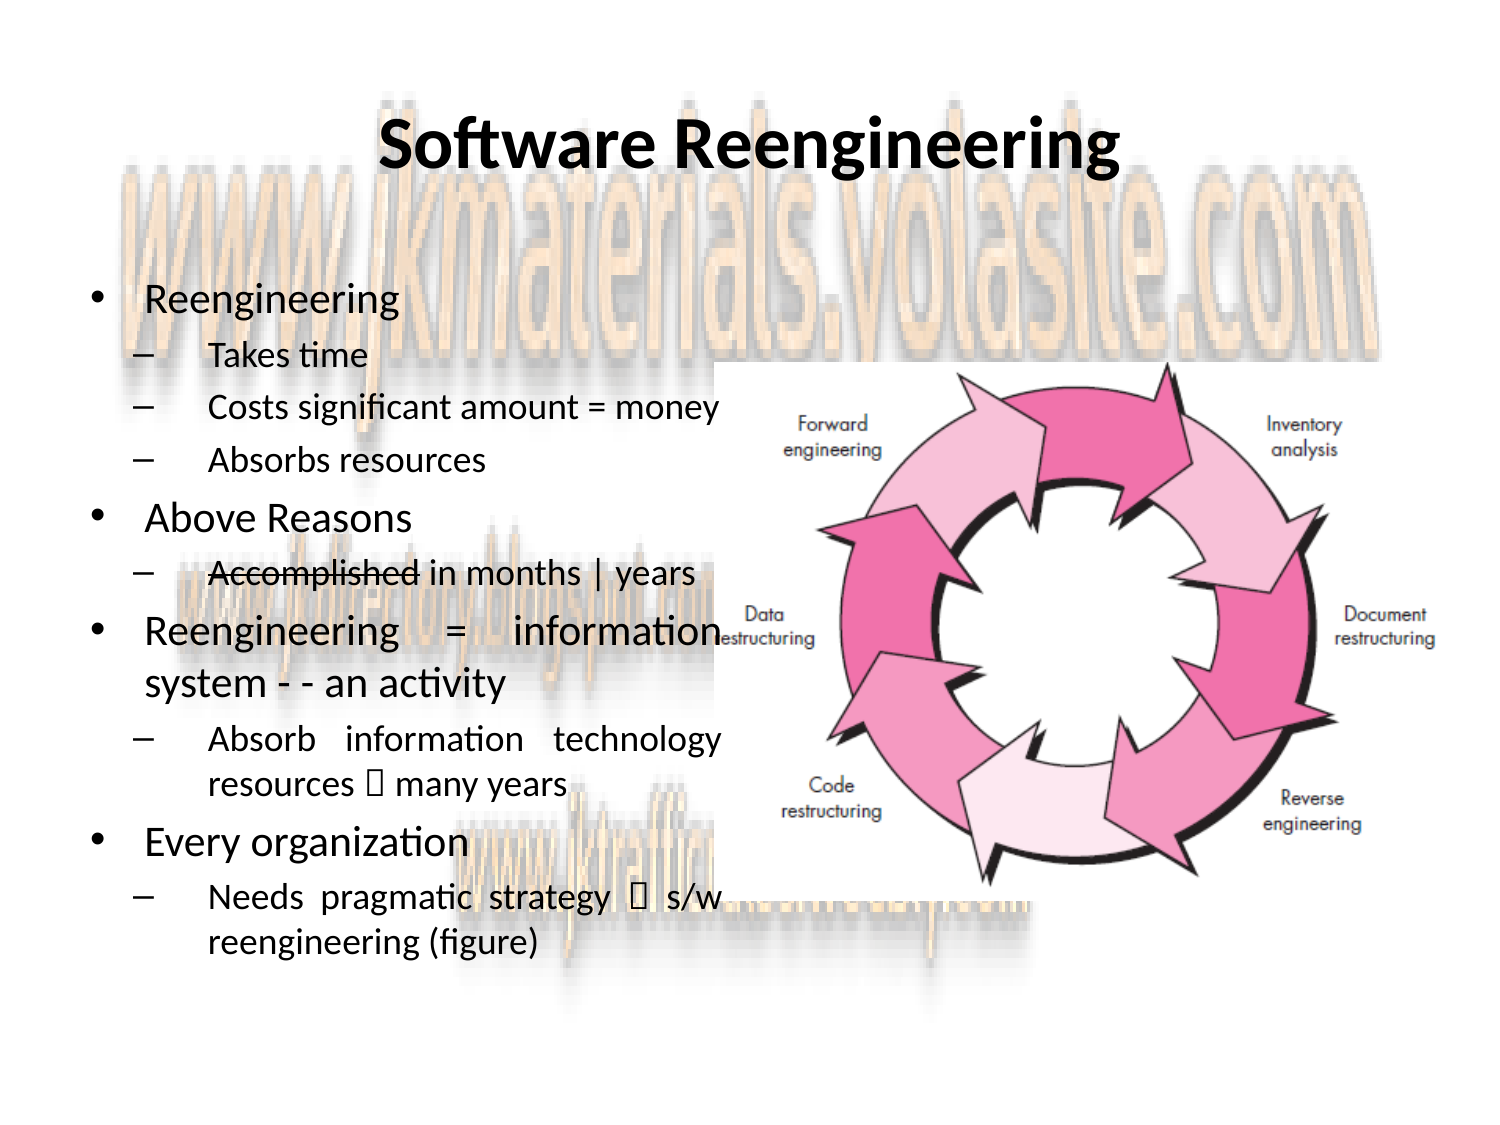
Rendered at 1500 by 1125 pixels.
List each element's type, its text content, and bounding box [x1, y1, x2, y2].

list Reengineering Takes time Costs significant amount = money Absorbs resources Above Reasons Accomplished in months | years Reengineering = information system - - an activity Absorb information technology resources  many years Every organization Needs pragmatic strategy  s/w reengineering (figure) [75, 262, 738, 1005]
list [713, 362, 1444, 901]
title Software Reengineering [75, 45, 1425, 233]
